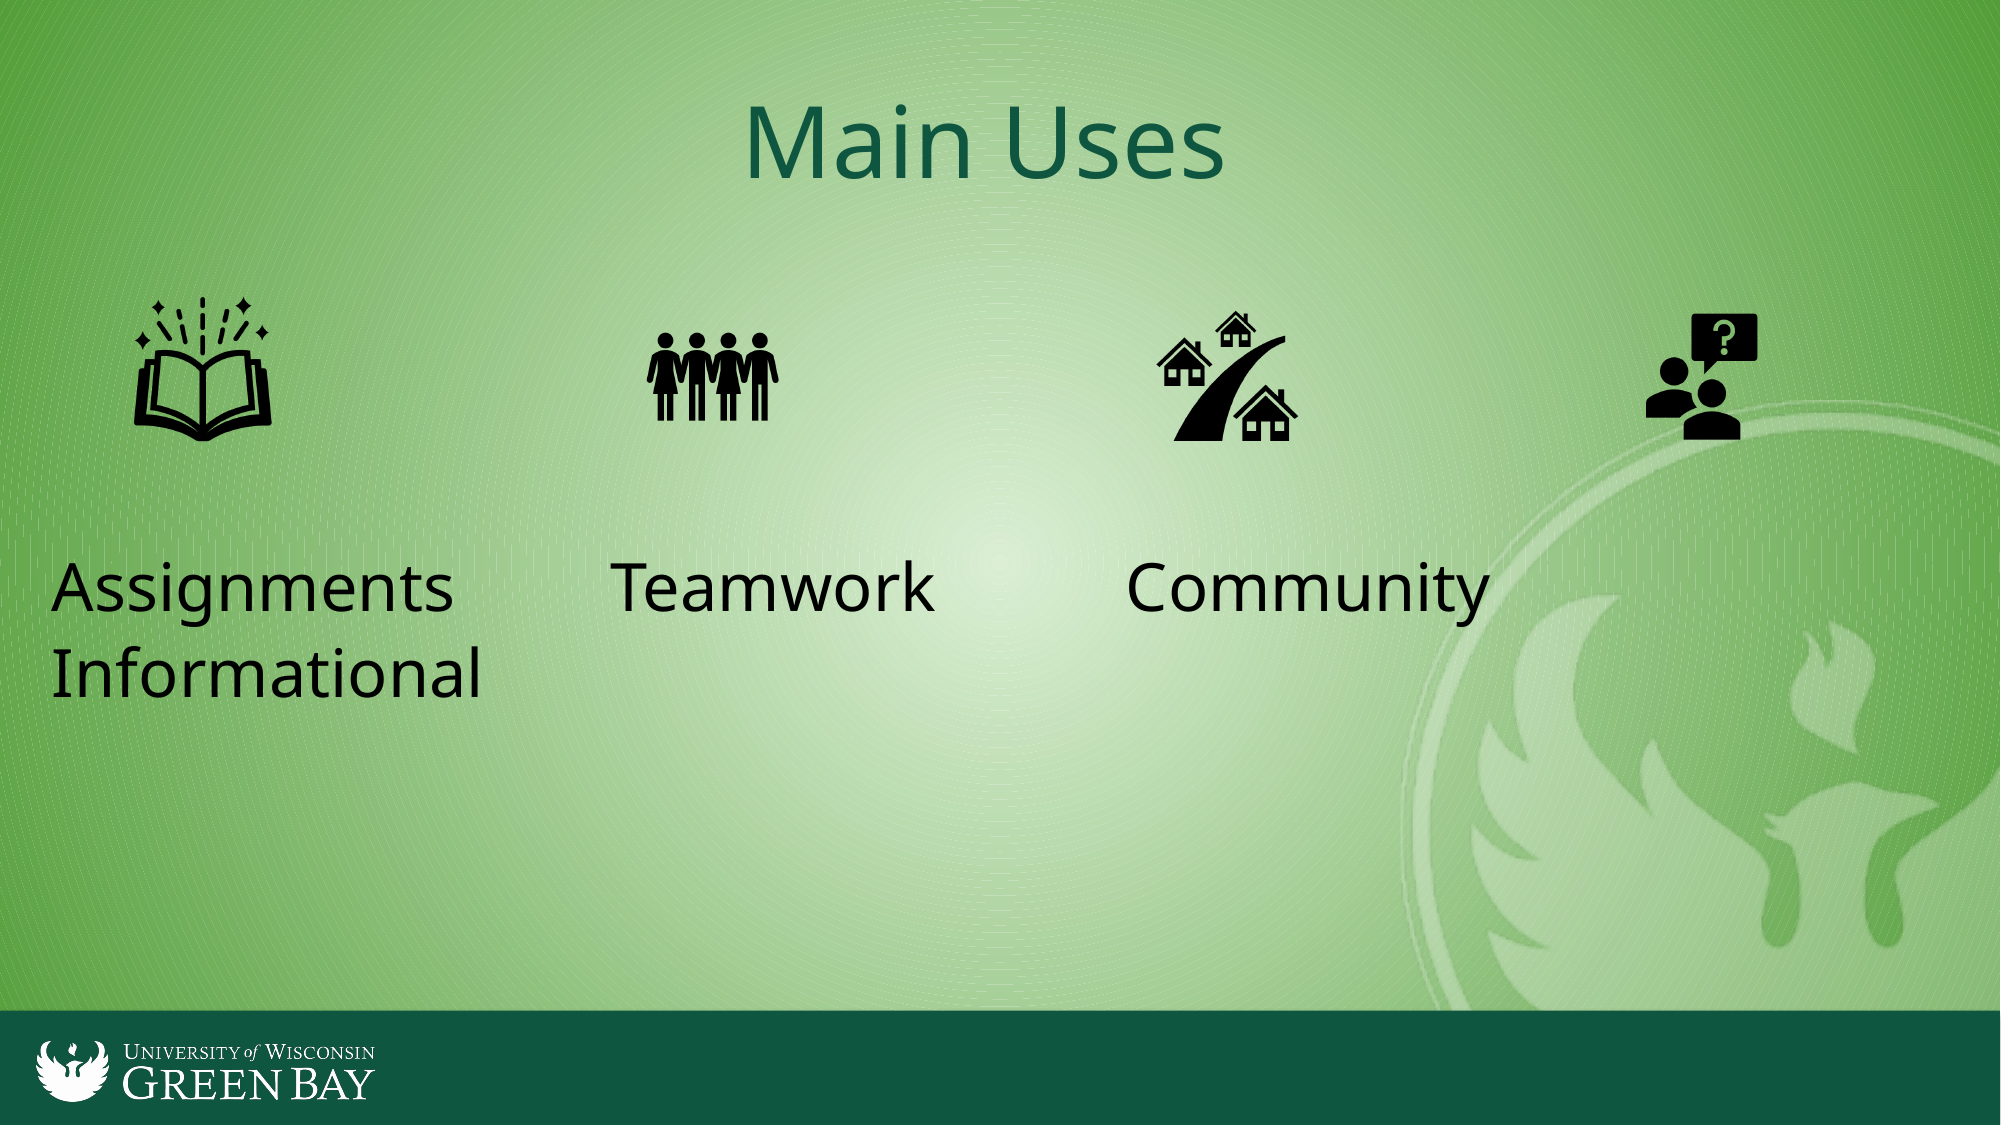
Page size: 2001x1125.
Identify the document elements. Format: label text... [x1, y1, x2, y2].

picture [1151, 301, 1302, 453]
list Assignments Teamwork Community Informational [36, 532, 1959, 814]
title Main Uses [36, 45, 1959, 233]
picture [36, 1041, 375, 1102]
picture [126, 293, 278, 445]
picture [636, 301, 788, 453]
picture [1626, 301, 1777, 453]
